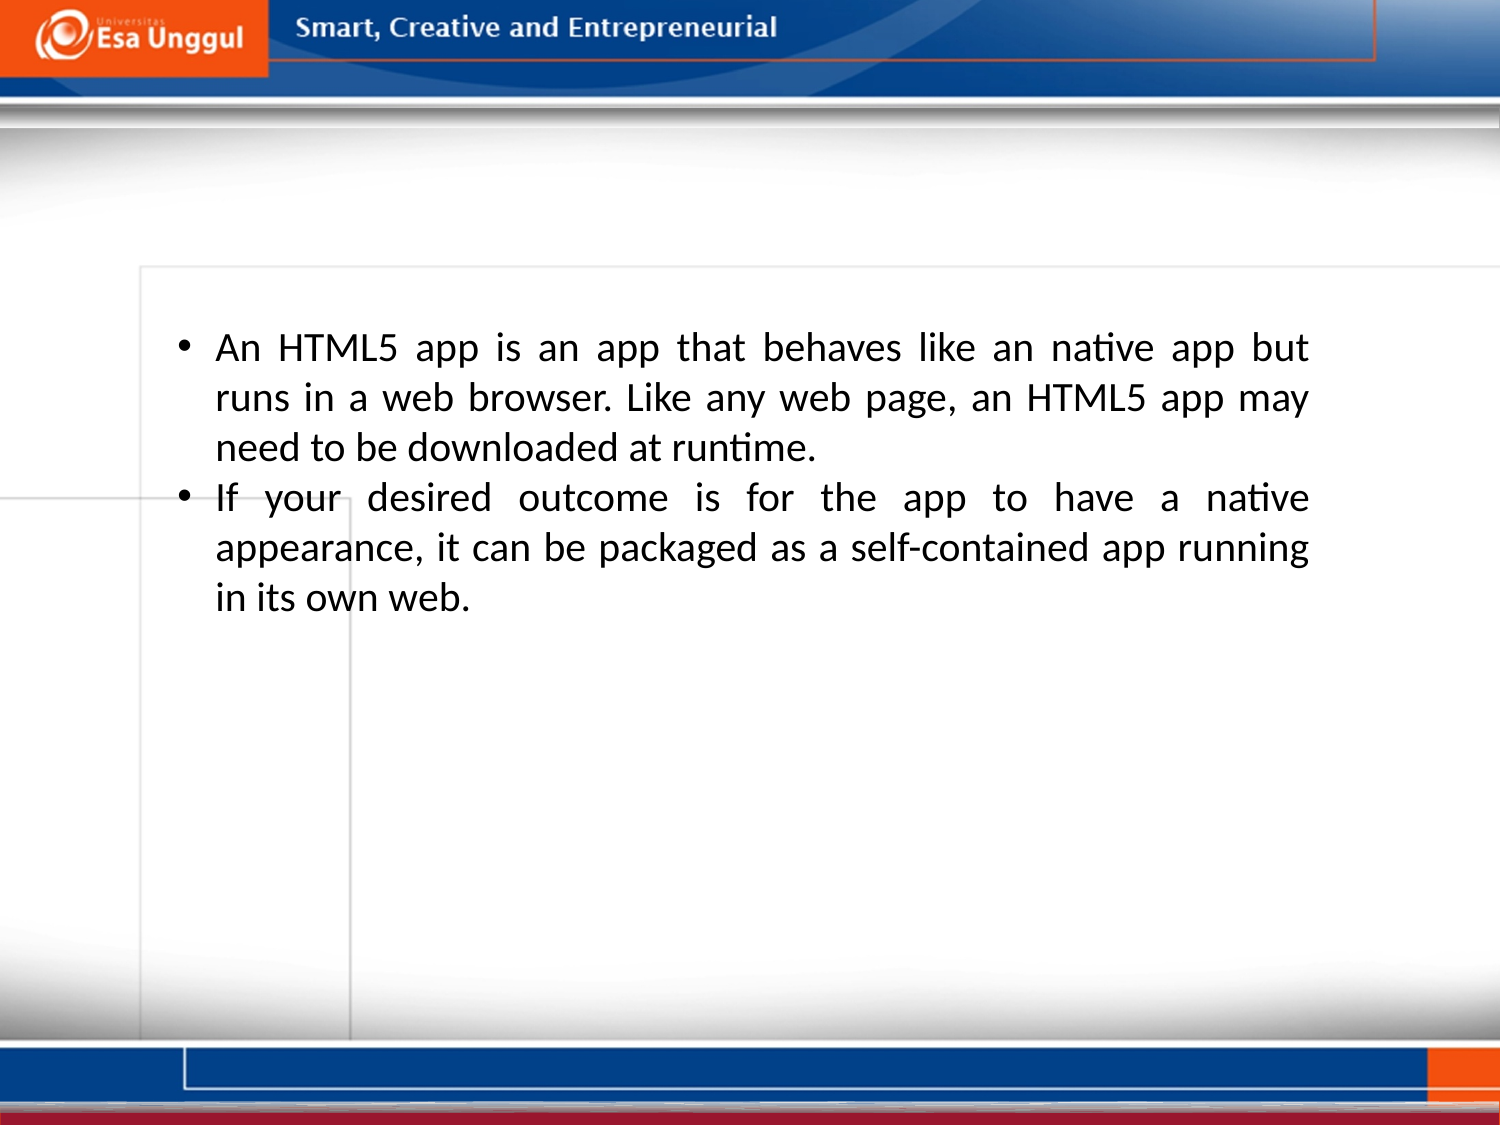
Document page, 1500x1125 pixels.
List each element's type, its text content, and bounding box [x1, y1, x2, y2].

picture [0, 0, 1500, 109]
text_box An HTML5 app is an app that behaves like an native app but runs in a web browser. Like any web page, an HTML5 app may need to be downloaded at runtime. If your desired outcome is for the app to have a native appearance, it can be packaged as a self-contained app running in its own web. [162, 312, 1325, 628]
text_box [0, 1113, 1500, 1125]
picture [0, 128, 1500, 1101]
